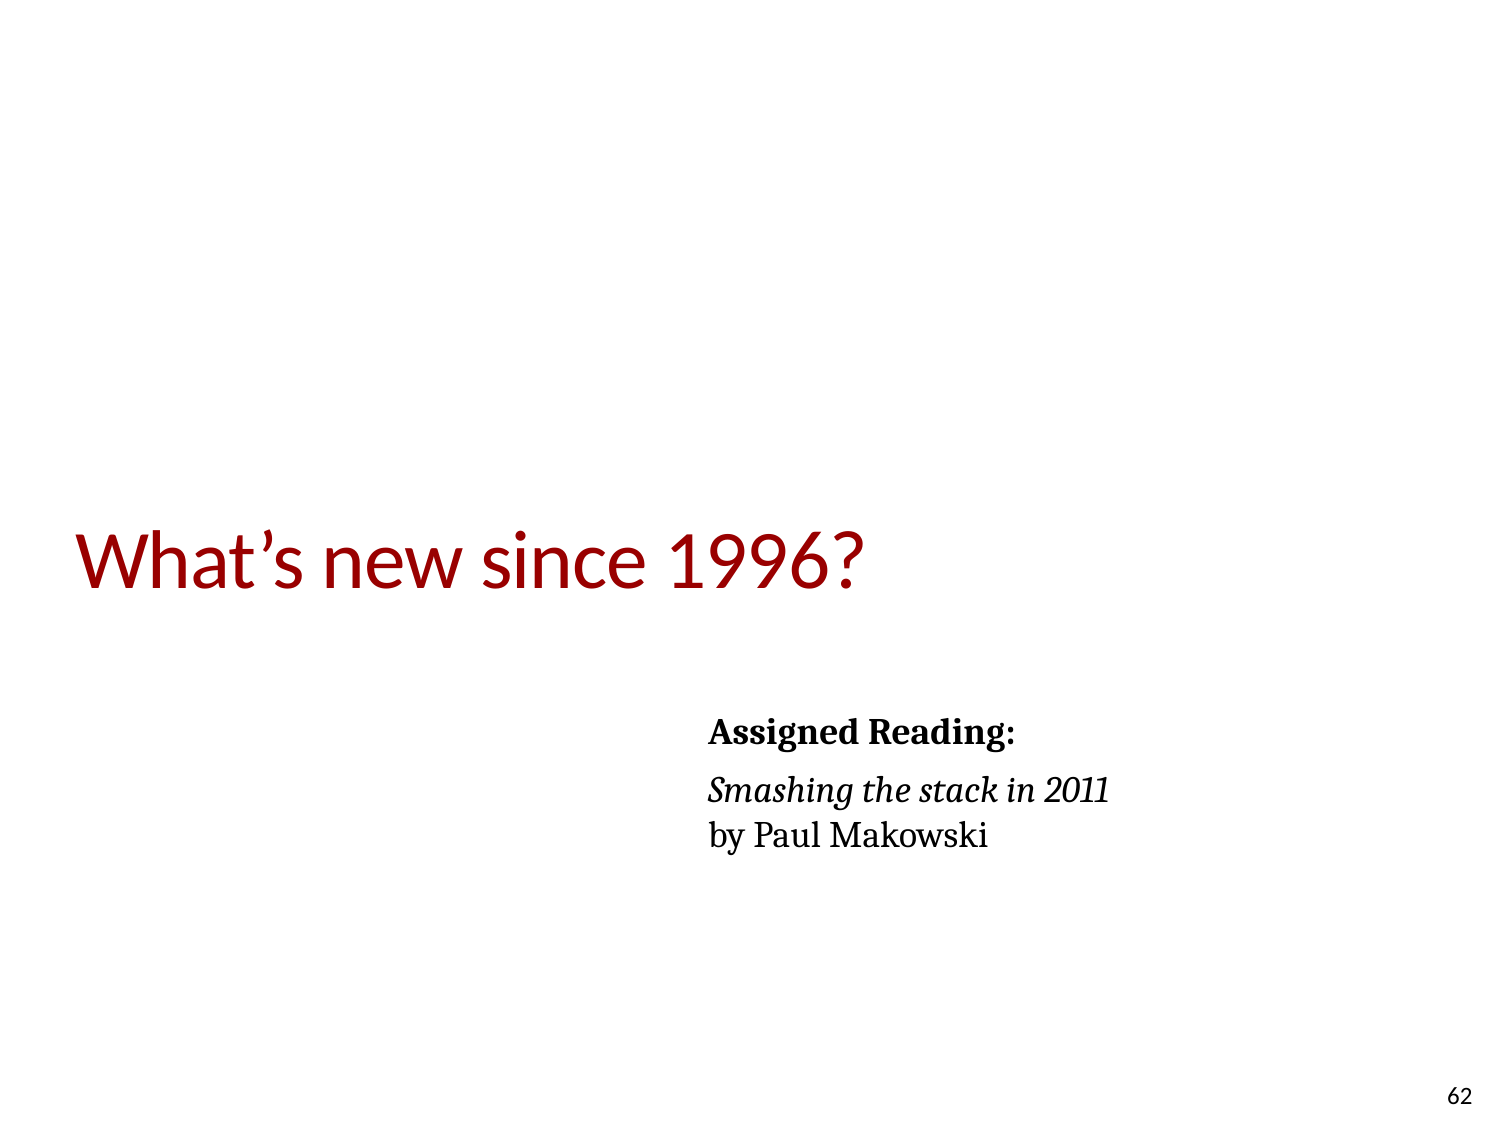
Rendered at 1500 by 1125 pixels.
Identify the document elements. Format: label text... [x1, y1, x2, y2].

text_box Assigned Reading: Smashing the stack in 2011 by Paul Makowski [693, 699, 1307, 863]
title What’s new since 1996? [75, 497, 1216, 713]
slide_number 62 [1137, 1065, 1488, 1125]
